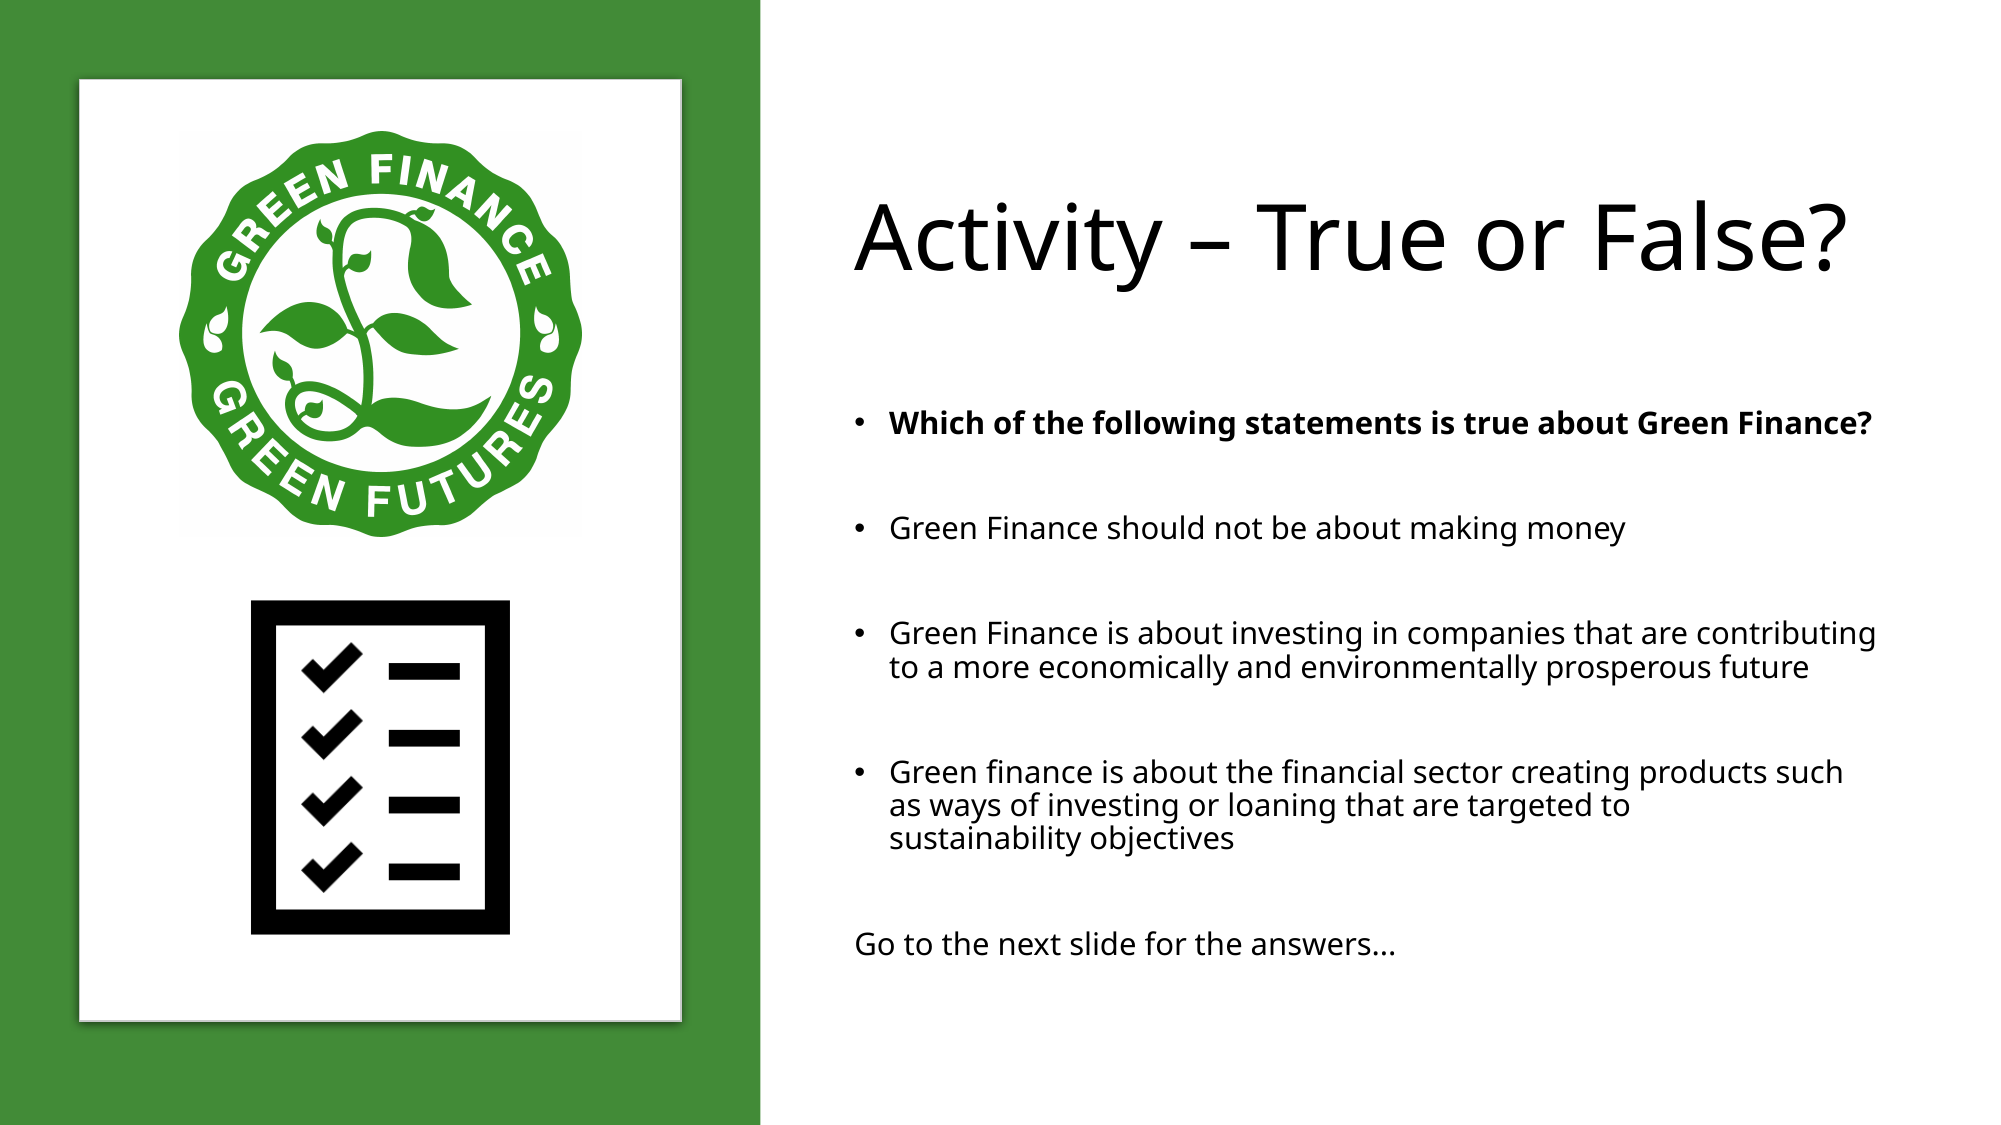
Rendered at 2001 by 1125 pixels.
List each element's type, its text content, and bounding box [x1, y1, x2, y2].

text_box [78, 78, 682, 1022]
picture [179, 131, 582, 538]
title Activity – True or False? [839, 103, 1893, 379]
text_box [0, 0, 761, 1125]
picture [180, 567, 581, 968]
list Which of the following statements is true about Green Finance? Green Finance should not be about making money Green Finance is about investing in companies that are contributing to a more economically and environmentally prosperous future Green finance is about the financial sector creating products such as ways of investing or loaning that are targeted to sustainability objectives Go to the next slide for the answers... [839, 399, 1893, 1021]
